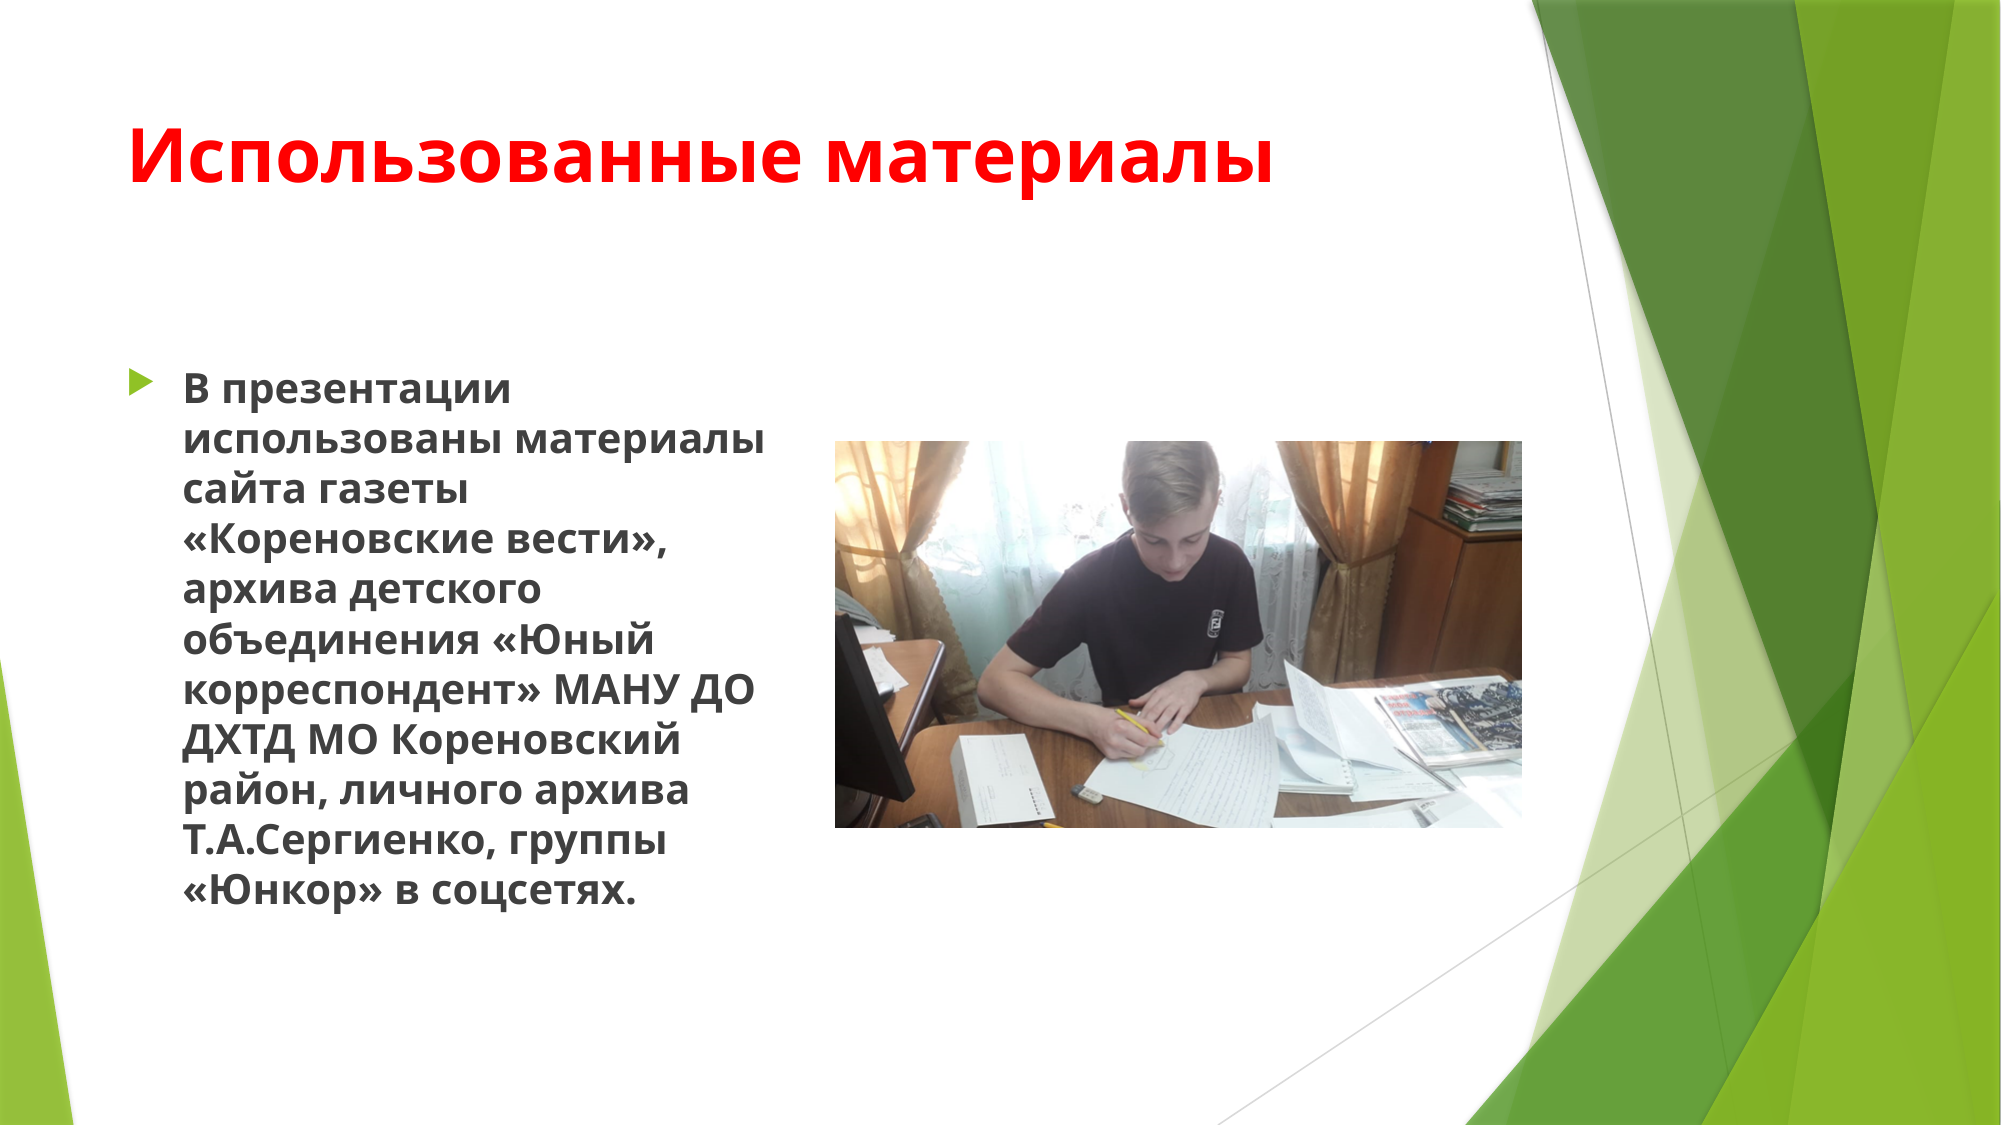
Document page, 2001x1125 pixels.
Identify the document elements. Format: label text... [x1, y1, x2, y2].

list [834, 440, 1522, 828]
list В презентации использованы материалы сайта газеты «Кореновские вести», архива детского объединения «Юный корреспондент» МАНУ ДО ДХТД МО Кореновский район, личного архива Т.А.Сергиенко, группы «Юнкор» в соцсетях. [111, 354, 798, 992]
title Использованные материалы [111, 99, 1522, 244]
